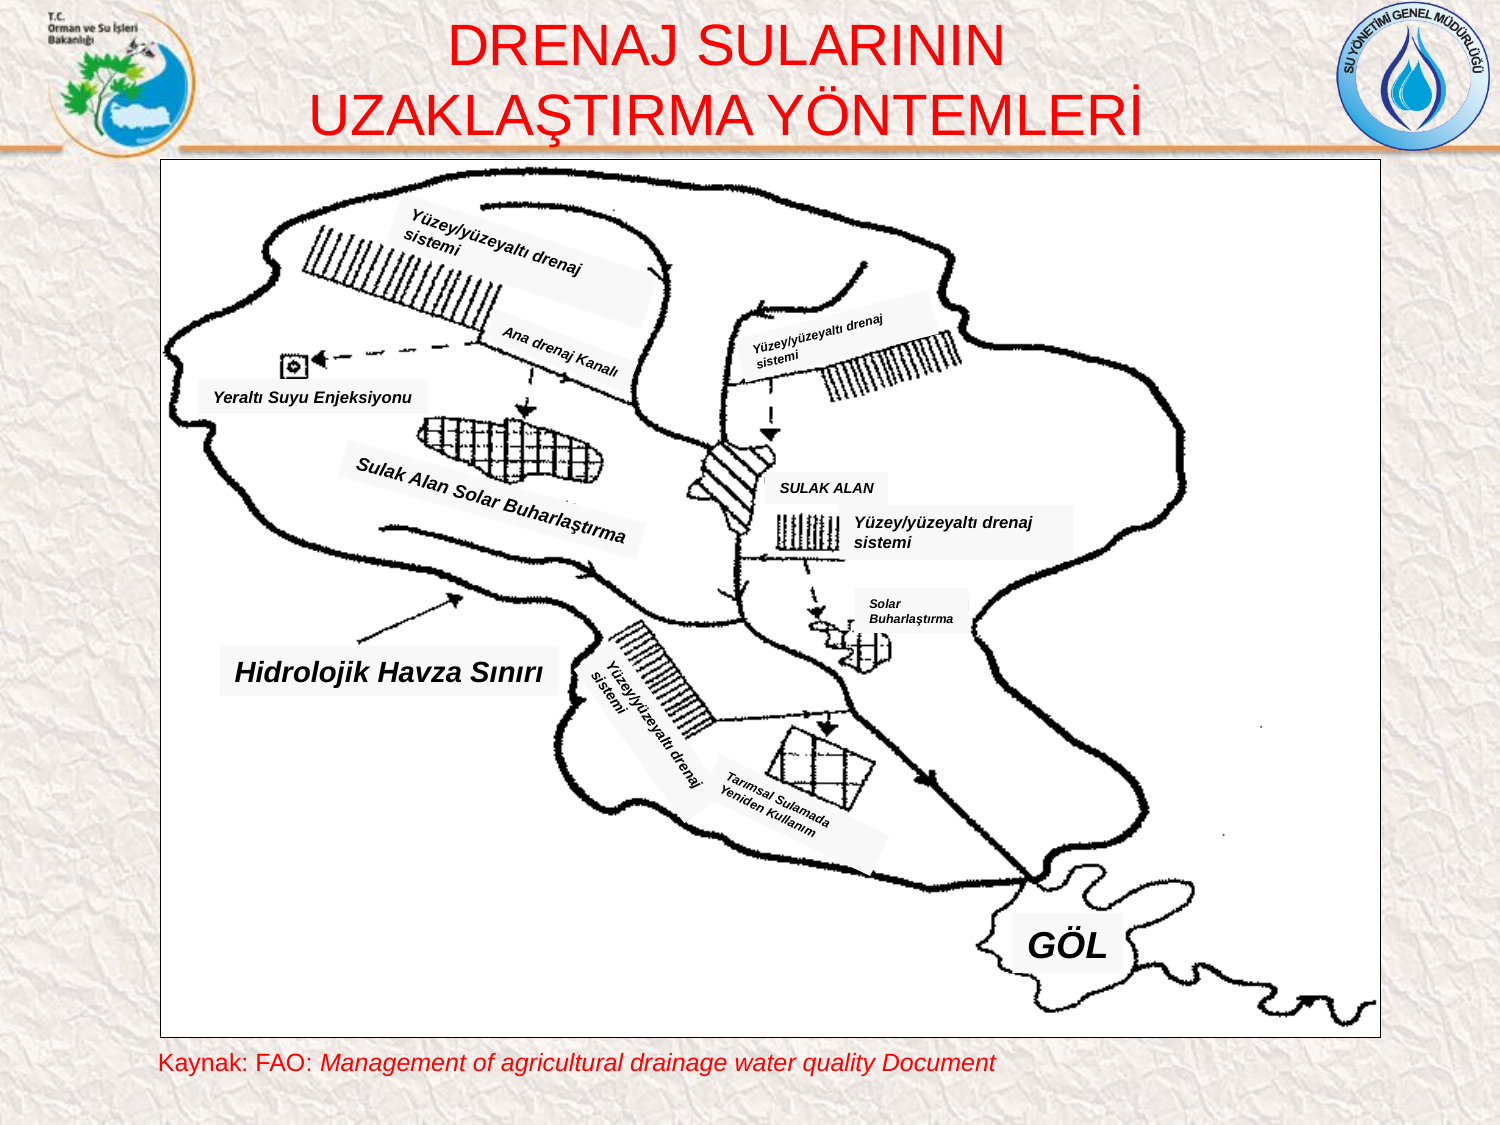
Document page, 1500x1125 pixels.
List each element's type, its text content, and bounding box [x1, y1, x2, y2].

text_box DRENAJ SULARININ UZAKLAŞTIRMA YÖNTEMLERİ [247, 0, 1207, 155]
picture [0, 0, 1500, 1125]
text_box Kaynak: FAO: Management of agricultural drainage water quality Document [143, 1039, 1500, 1085]
